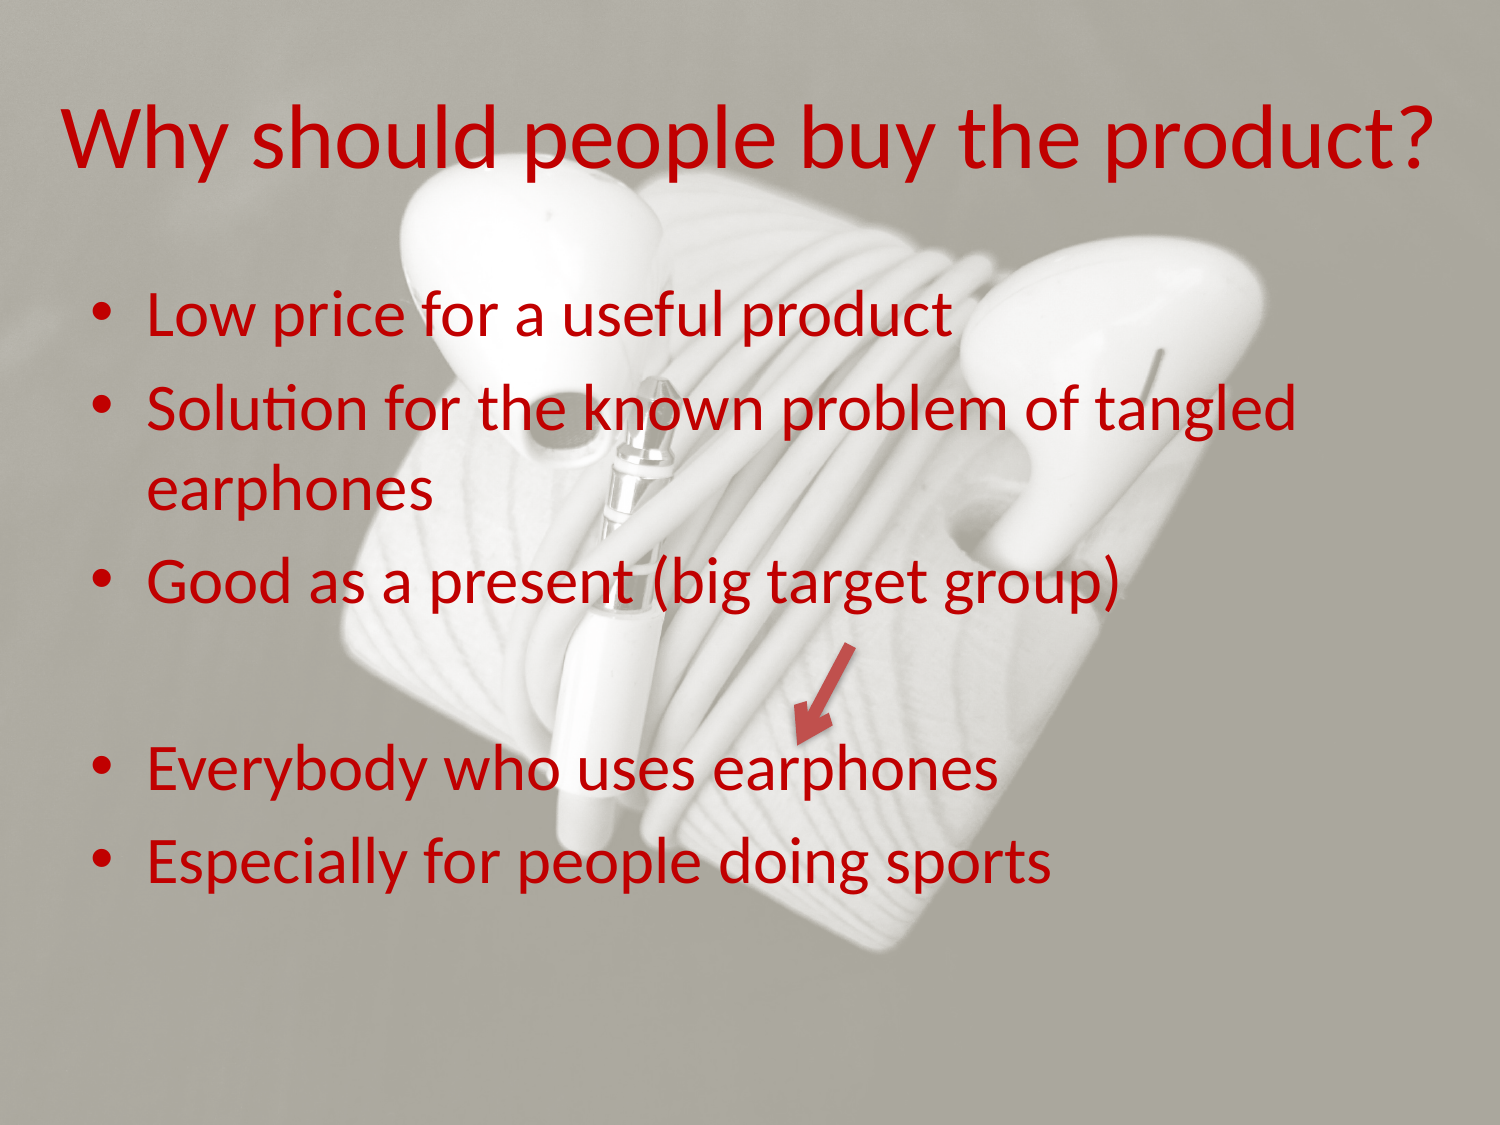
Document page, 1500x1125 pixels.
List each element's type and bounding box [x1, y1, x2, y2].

picture [0, 0, 1500, 1125]
text_box [796, 644, 851, 746]
